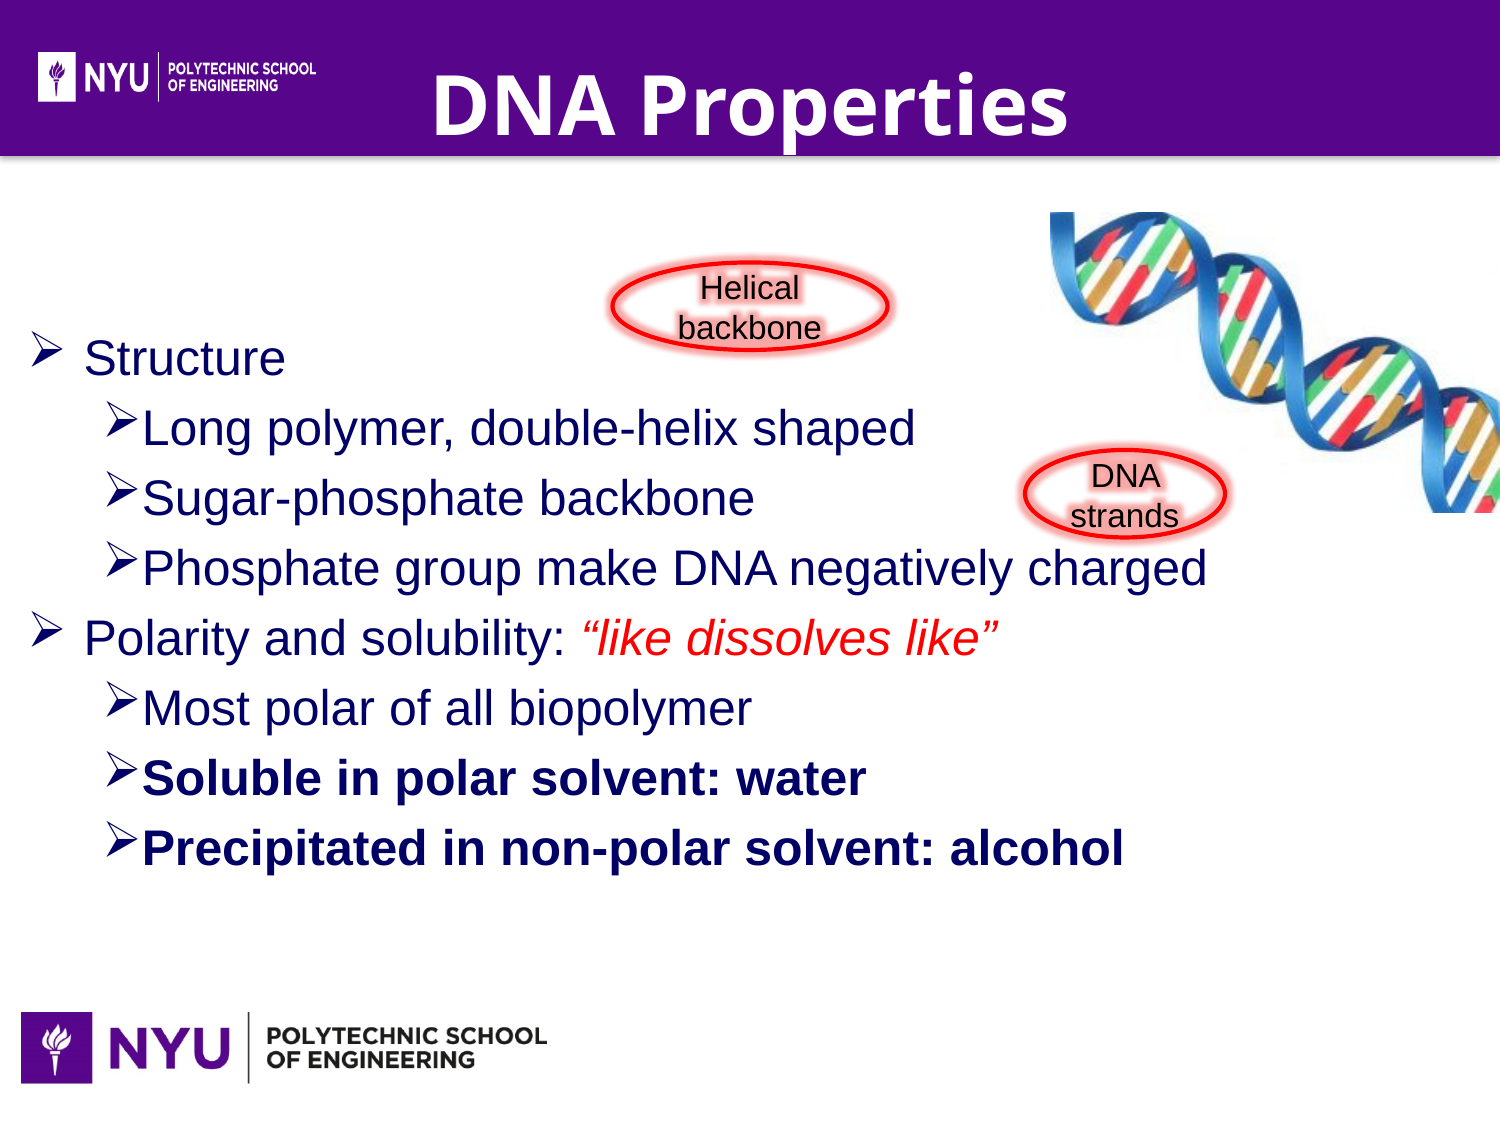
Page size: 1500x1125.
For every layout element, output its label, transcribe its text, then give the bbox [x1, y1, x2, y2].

list Structure Long polymer, double-helix shaped Sugar-phosphate backbone Phosphate group make DNA negatively charged Polarity and solubility: “like dissolves like” Most polar of all biopolymer Soluble in polar solvent: water Precipitated in non-polar solvent: alcohol [12, 318, 1363, 1061]
picture [38, 52, 75, 102]
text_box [612, 212, 1500, 538]
title DNA Properties [75, 45, 1425, 233]
picture [21, 1012, 547, 1084]
